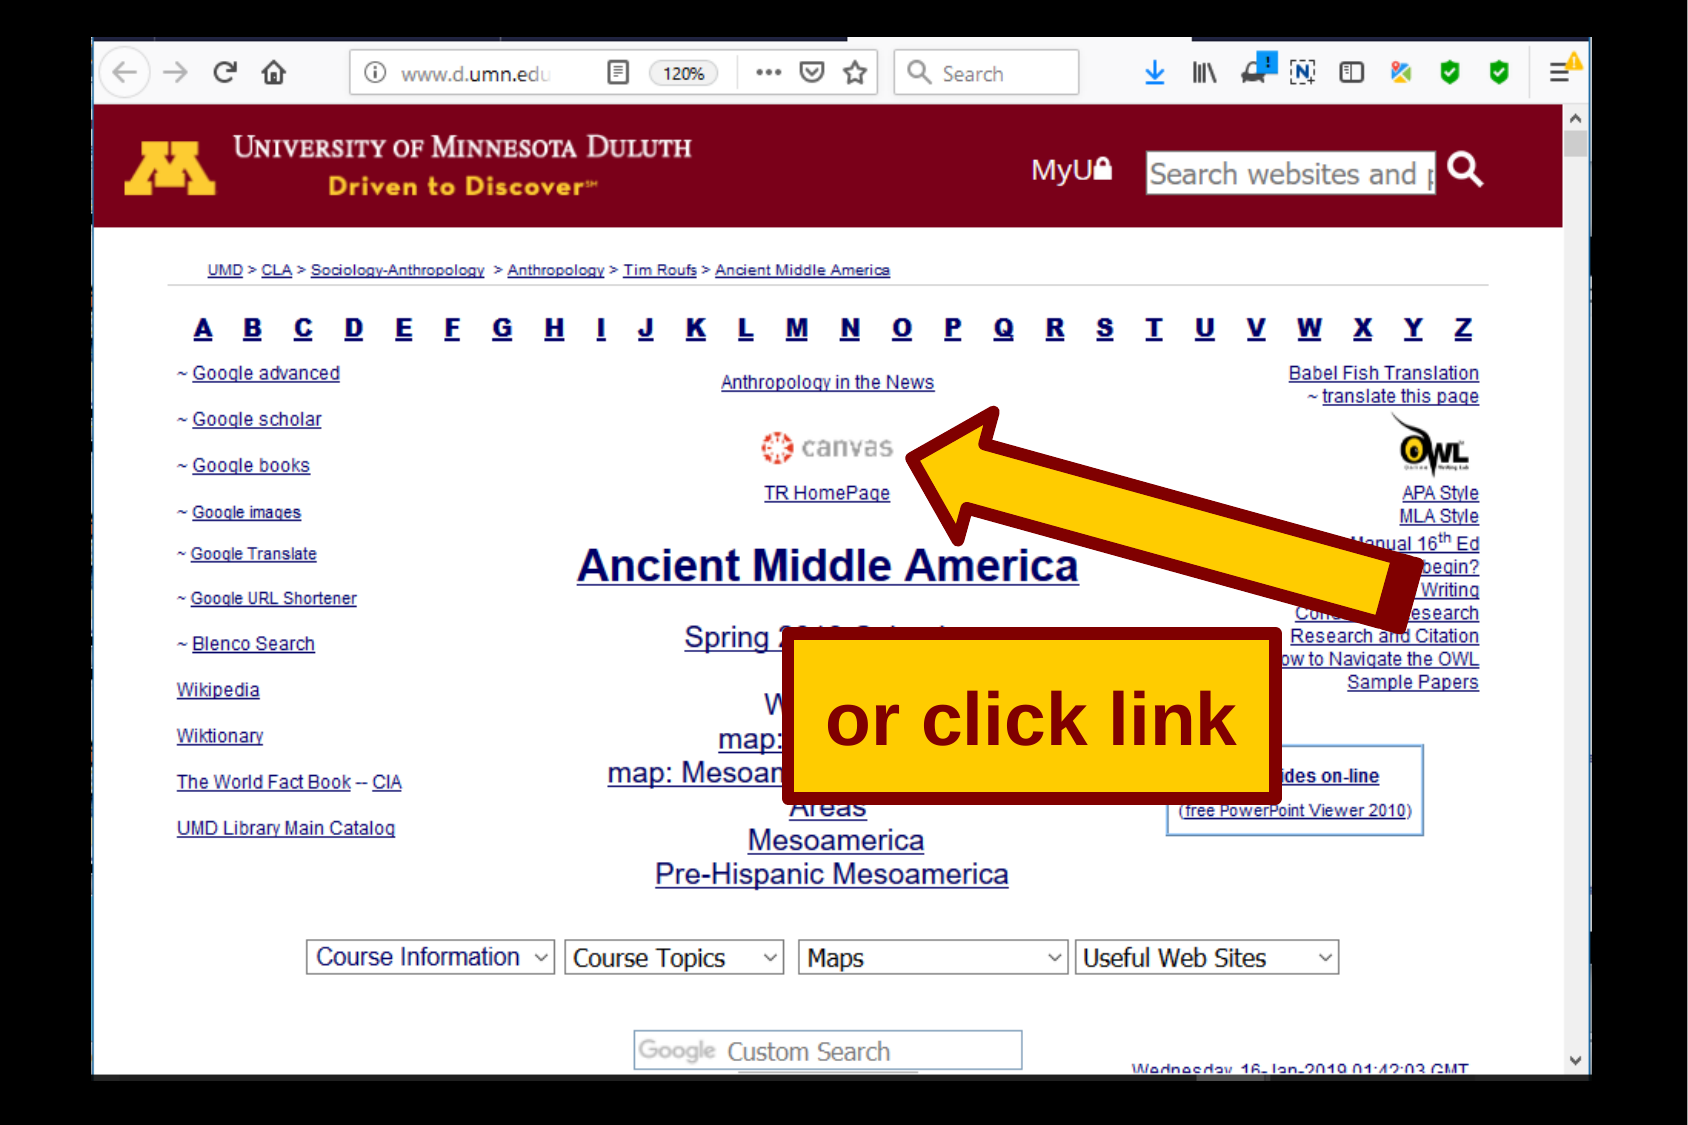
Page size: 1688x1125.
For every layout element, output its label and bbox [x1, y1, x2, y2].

picture [91, 37, 1592, 1082]
